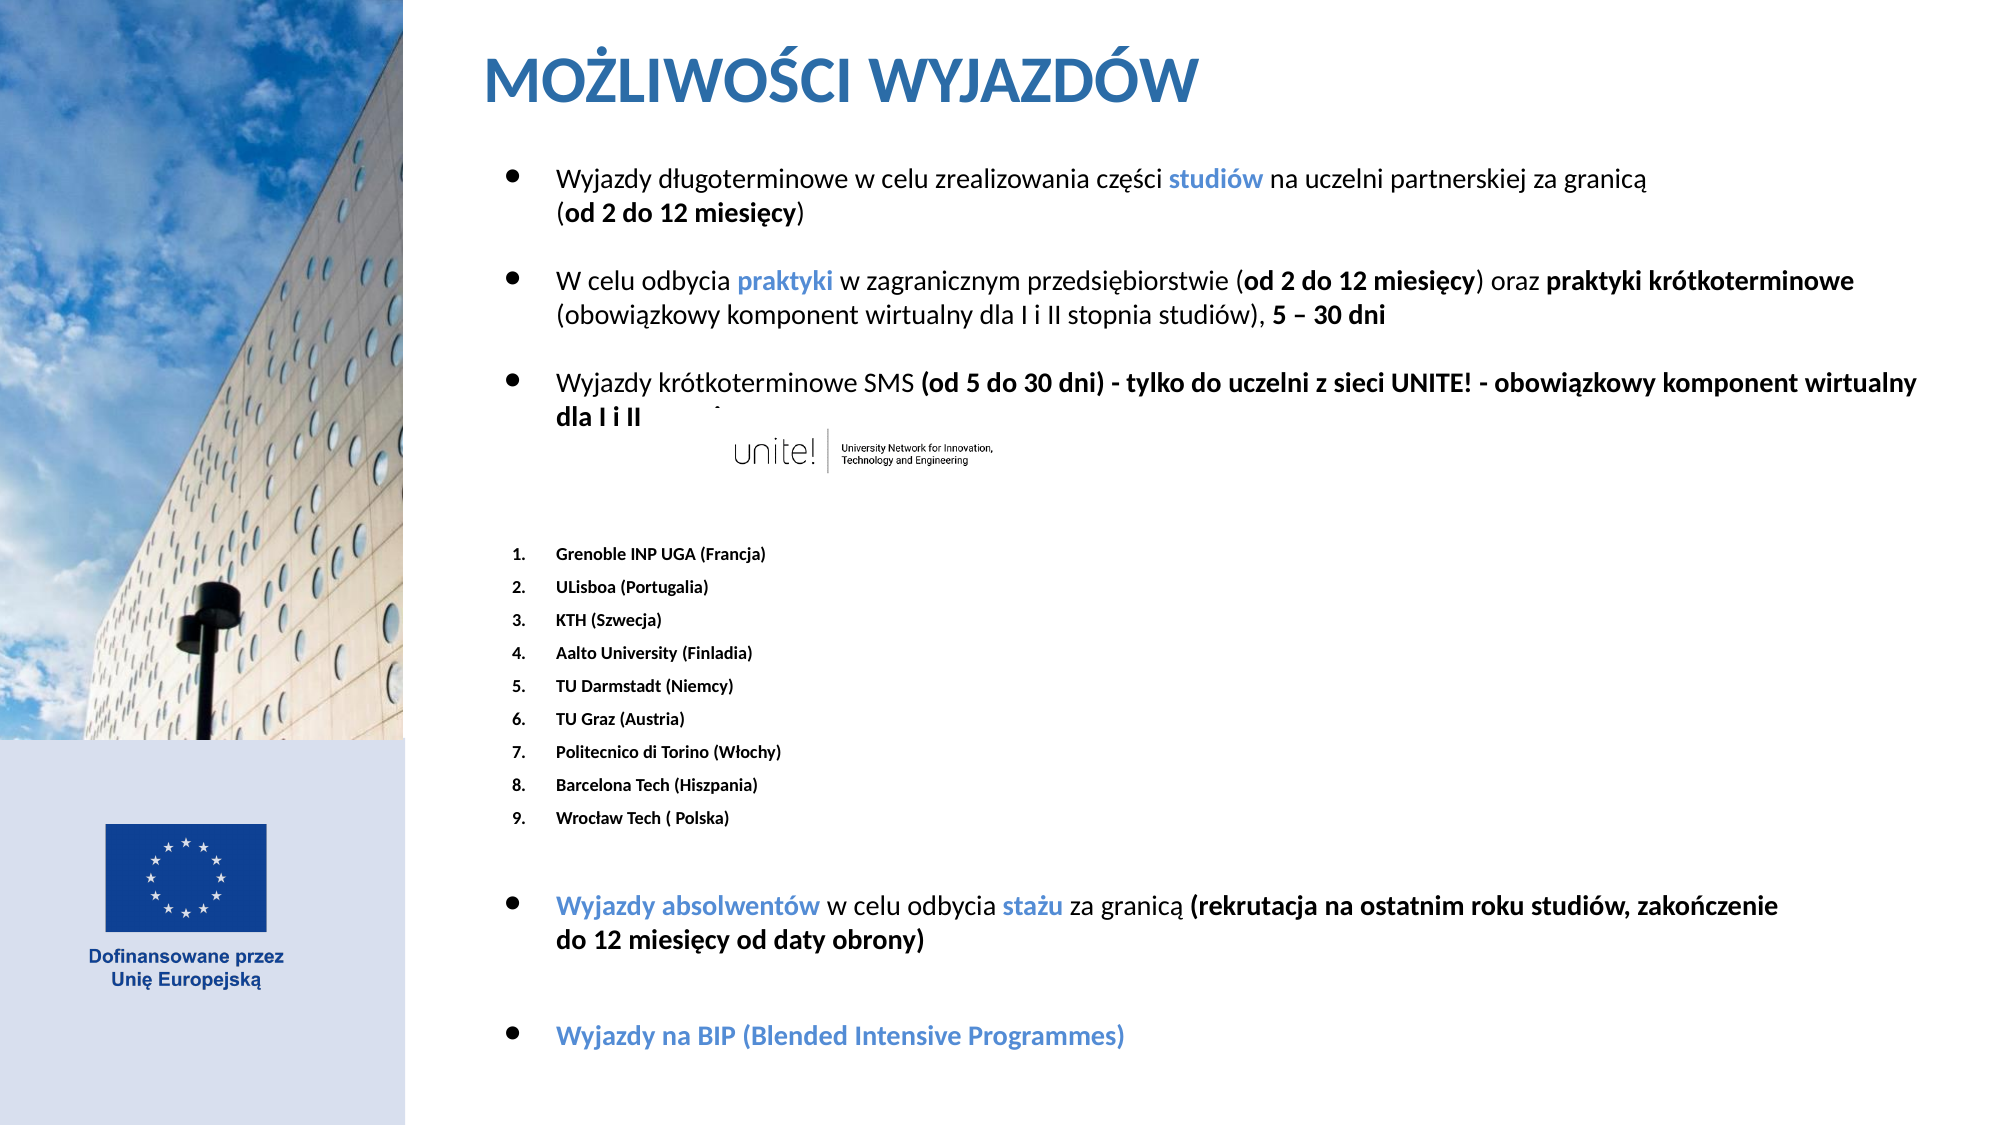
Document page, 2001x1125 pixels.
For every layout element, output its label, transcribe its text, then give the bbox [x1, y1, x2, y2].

list Wyjazdy długoterminowe w celu zrealizowania części studiów na uczelni partnerskiej za granicą (od 2 do 12 miesięcy) W celu odbycia praktyki w zagranicznym przedsiębiorstwie (od 2 do 12 miesięcy) oraz praktyki krótkoterminowe (obowiązkowy komponent wirtualny dla I i II stopnia studiów), 5 – 30 dni Wyjazdy krótkoterminowe SMS (od 5 do 30 dni) - tylko do uczelni z sieci UNITE! - obowiązkowy komponent wirtualny dla I i II stopnia Grenoble INP UGA (Francja) ULisboa (Portugalia) KTH (Szwecja) Aalto University (Finladia) TU Darmstadt (Niemcy) TU Graz (Austria) Politecnico di Torino (Włochy) Barcelona Tech (Hiszpania) Wrocław Tech ( Polska) Wyjazdy absolwentów w celu odbycia stażu za granicą (rekrutacja na ostatnim roku studiów, zakończenie do 12 miesięcy od daty obrony) Wyjazdy na BIP (Blended Intensive Programmes) [468, 152, 1967, 1070]
picture [0, 0, 404, 740]
picture [88, 824, 285, 993]
picture [641, 408, 1001, 499]
text_box [0, 746, 406, 1125]
title MOŻLIWOŚCI WYJAZDÓW [468, 20, 1984, 142]
